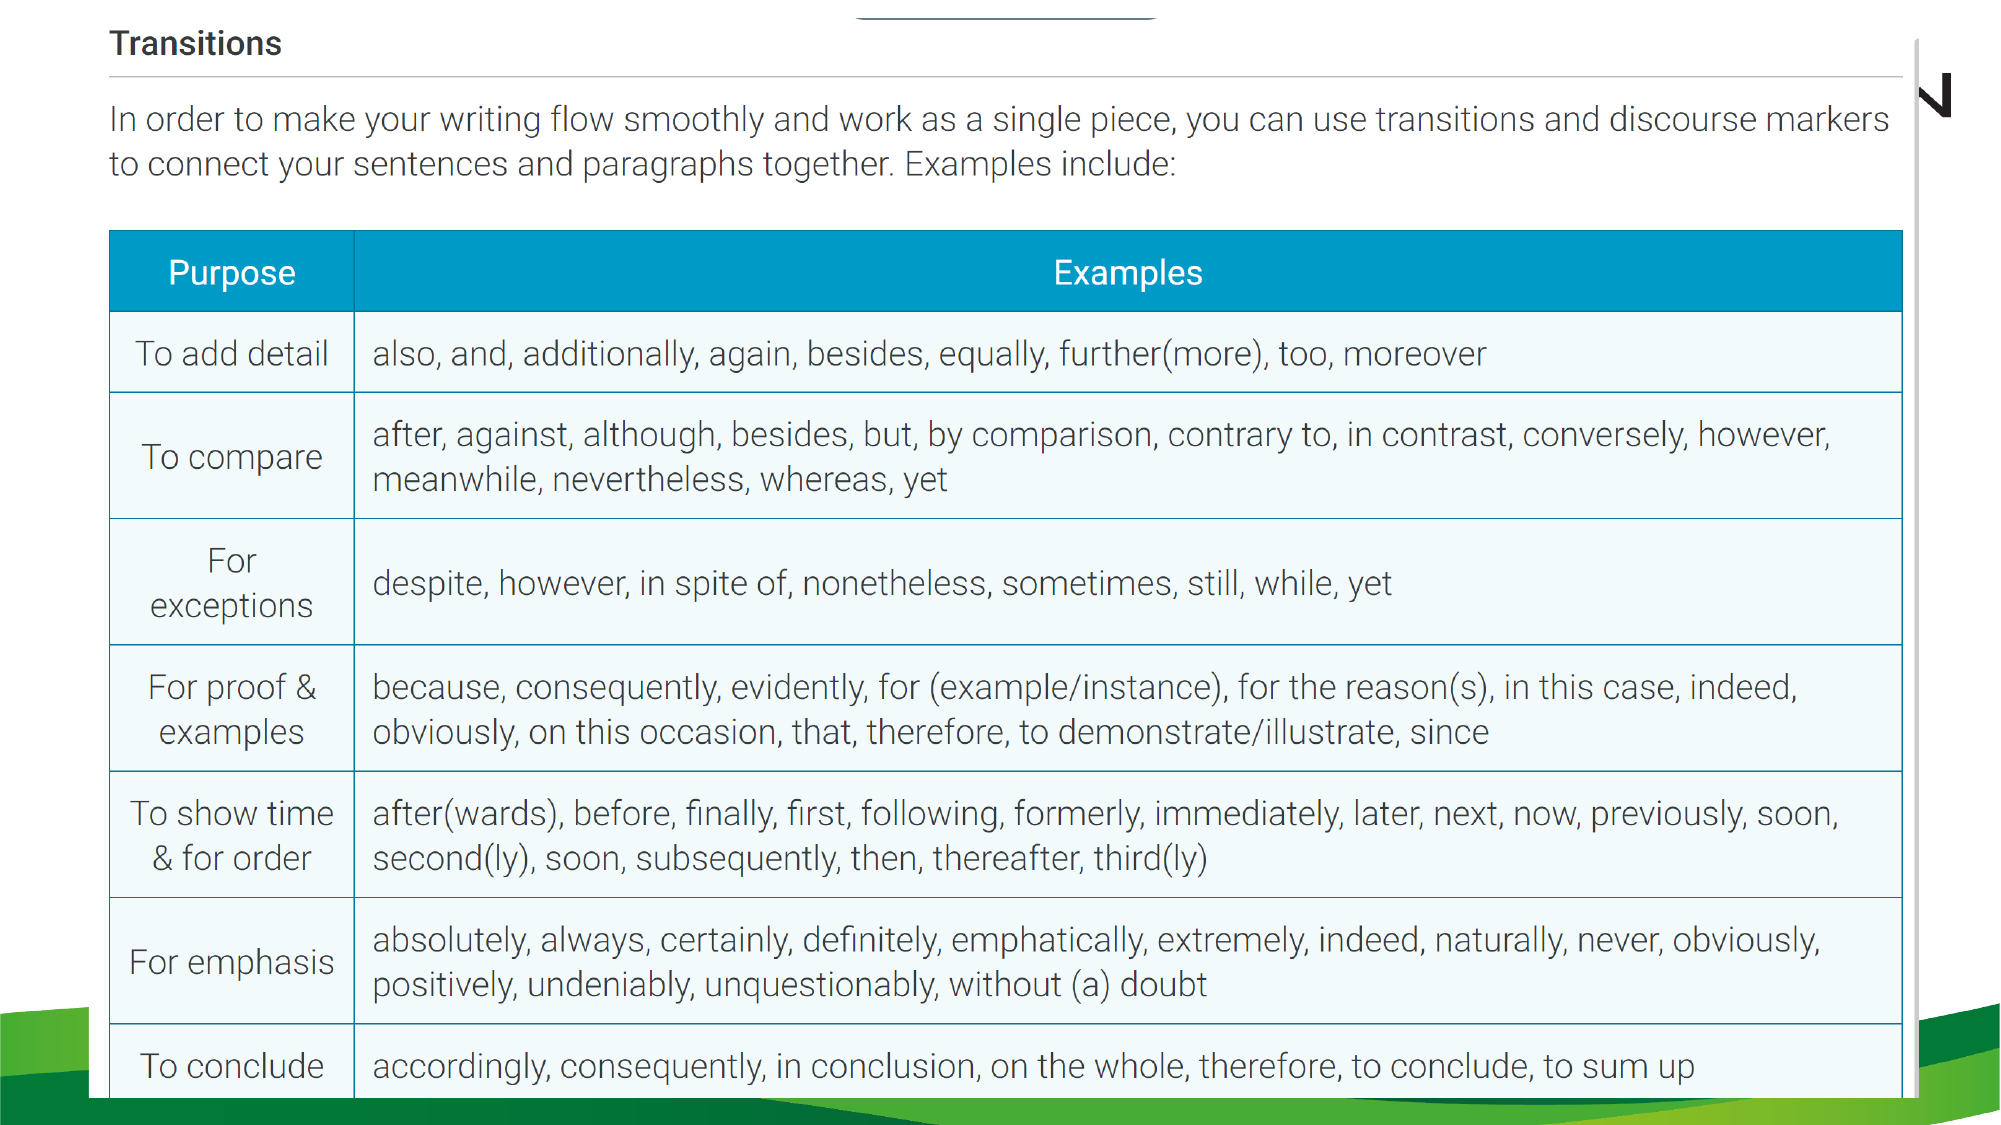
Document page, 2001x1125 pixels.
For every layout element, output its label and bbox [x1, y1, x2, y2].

picture [1920, 48, 1951, 120]
list [88, 18, 1920, 1098]
picture [0, 1001, 2000, 1125]
